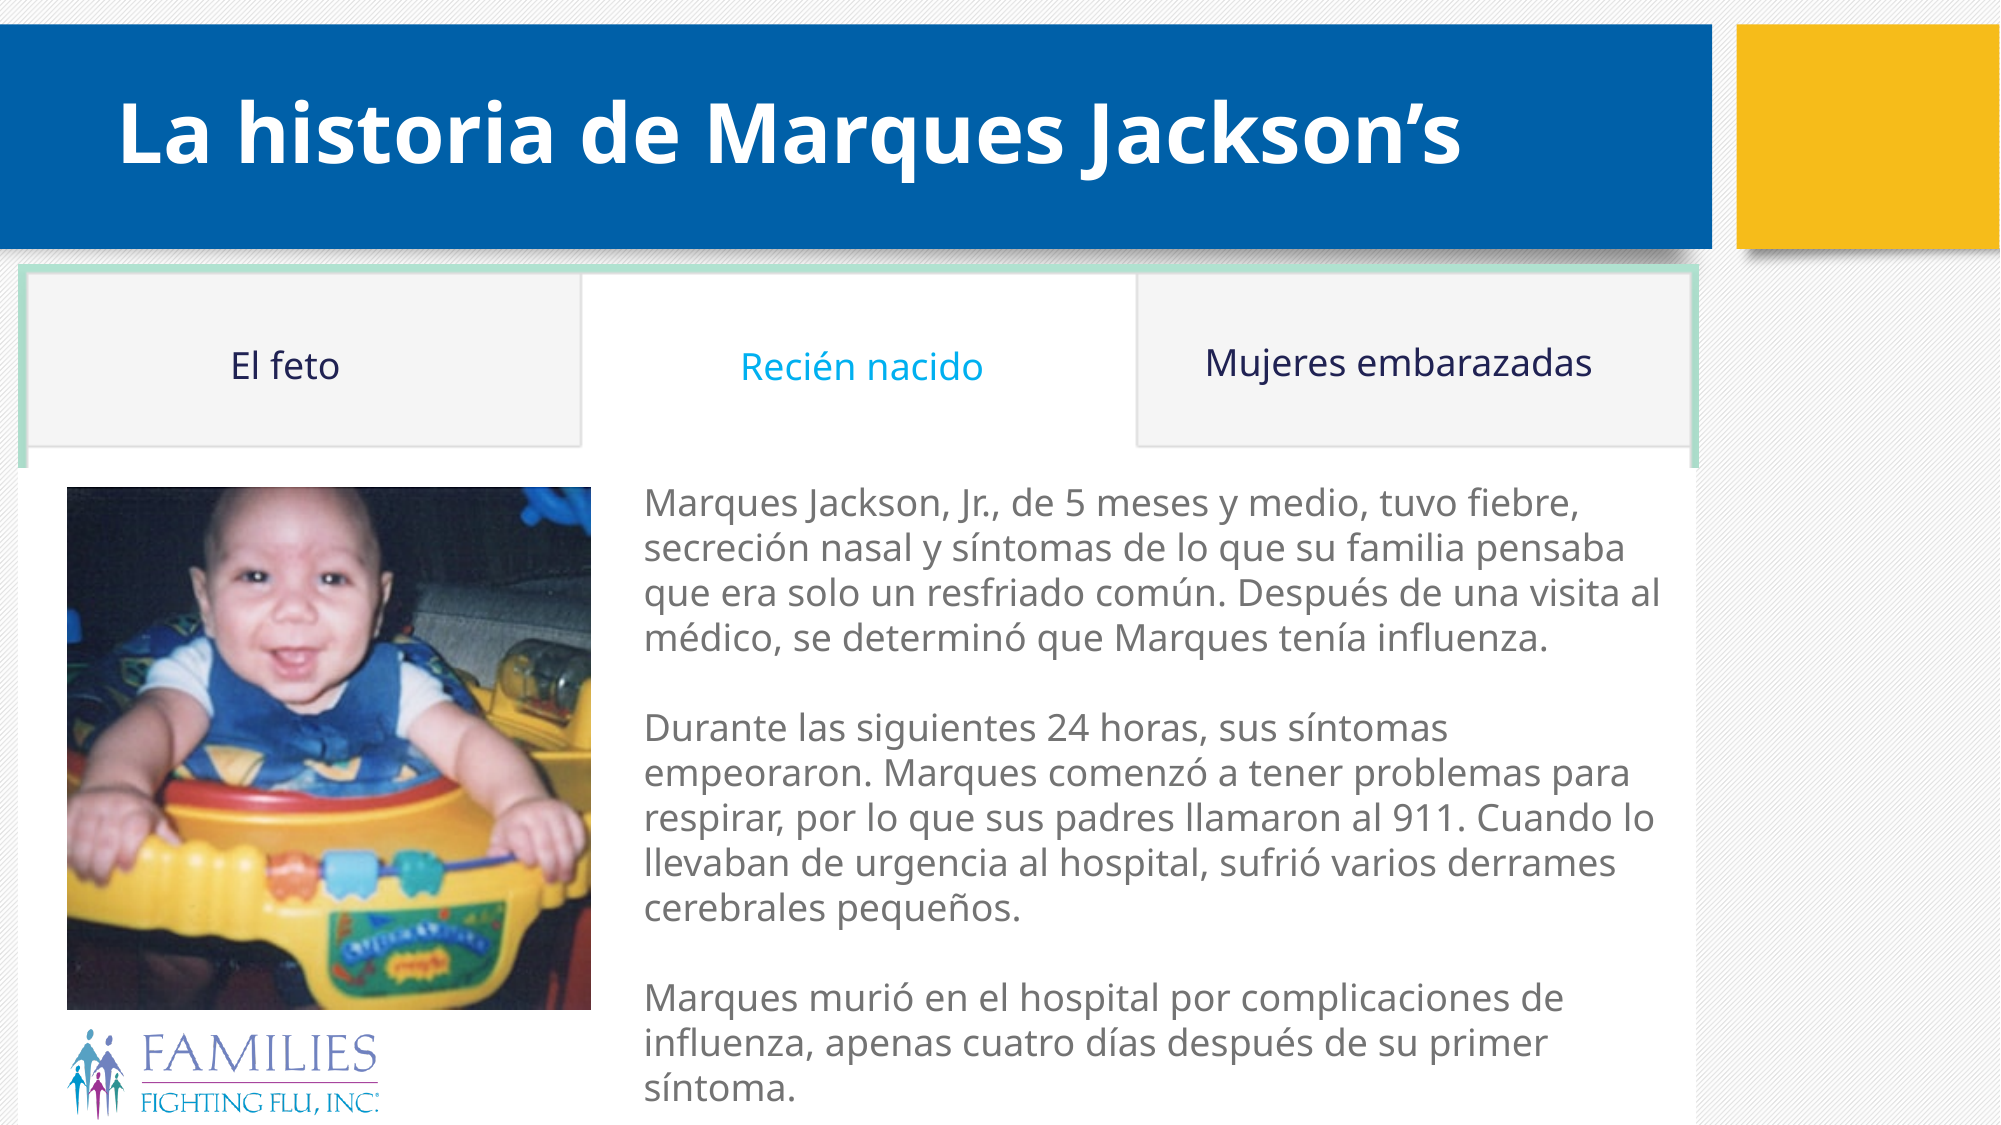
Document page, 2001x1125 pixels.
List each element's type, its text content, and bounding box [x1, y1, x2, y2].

picture [1736, 249, 2000, 272]
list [67, 487, 591, 1011]
picture [0, 249, 1713, 469]
text_box [17, 469, 1697, 1125]
text_box Marques Jackson, Jr., de 5 meses y medio, tuvo fiebre, secreción nasal y síntomas de lo que su familia pensaba que era solo un resfriado común. Después de una visita al médico, se determinó que Marques tenía influenza. Durante las siguientes 24 horas, sus síntomas empeoraron. Marques comenzó a tener problemas para respirar, por lo que sus padres llamaron al 911. Cuando lo llevaban de urgencia al hospital, sufrió varios derrames cerebrales pequeños. Marques murió en el hospital por complicaciones de influenza, apenas cuatro días después de su primer síntoma. [628, 471, 1689, 1117]
picture [67, 1029, 379, 1120]
title La historia de Marques Jackson’s [101, 48, 1679, 226]
